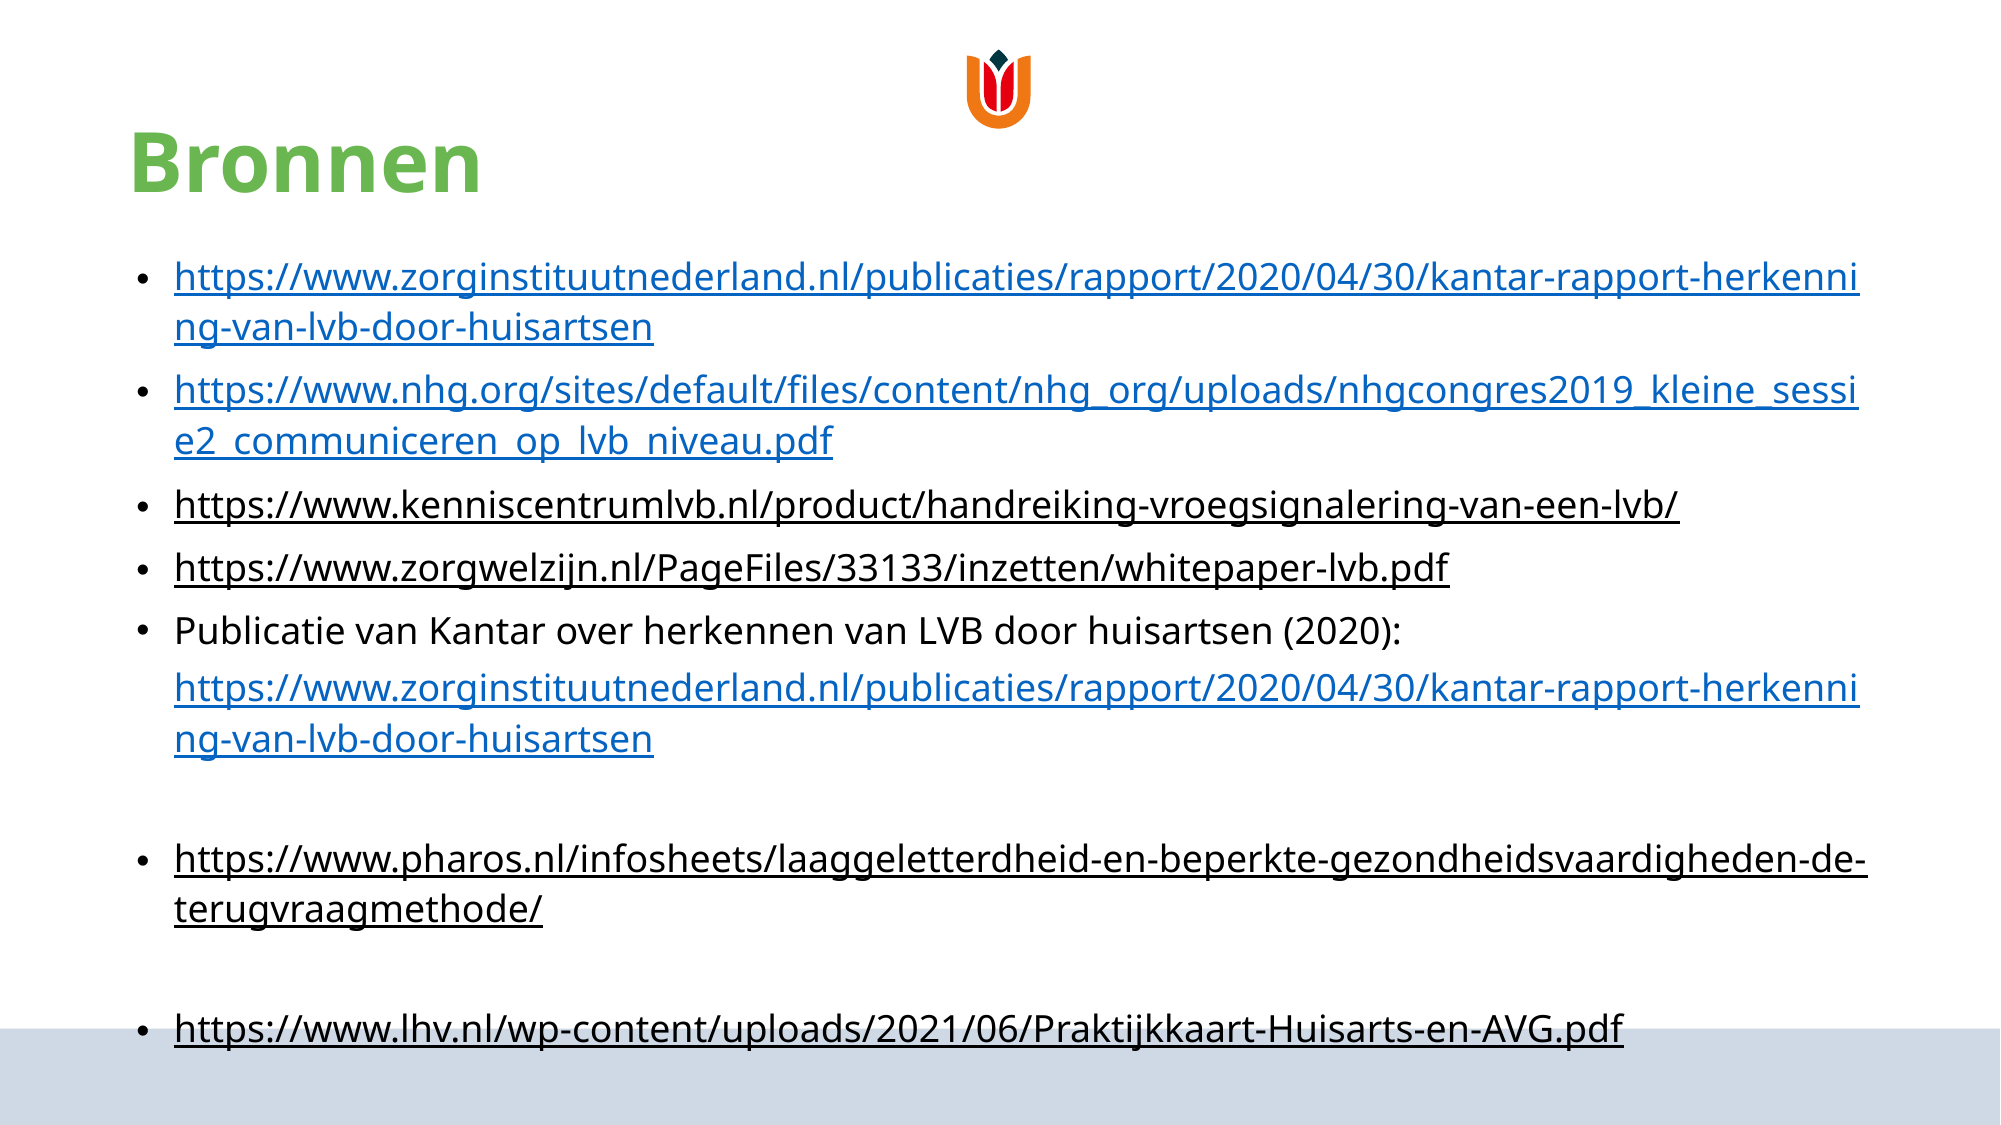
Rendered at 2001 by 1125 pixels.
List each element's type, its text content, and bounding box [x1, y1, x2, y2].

title Bronnen [112, 56, 1879, 274]
list https://www.zorginstituutnederland.nl/publicaties/rapport/2020/04/30/kantar-rapport-herkenning-van-lvb-door-huisartsen https://www.nhg.org/sites/default/files/content/nhg_org/uploads/nhgcongres2019_kleine_sessie2_communiceren_op_lvb_niveau.pdf https://www.kenniscentrumlvb.nl/product/handreiking-vroegsignalering-van-een-lvb/ https://www.zorgwelzijn.nl/PageFiles/33133/inzetten/whitepaper-lvb.pdf Publicatie van Kantar over herkennen van LVB door huisartsen (2020): https://www.zorginstituutnederland.nl/publicaties/rapport/2020/04/30/kantar-rapport-herkenning-van-lvb-door-huisartsen https://www.pharos.nl/infosheets/laaggeletterdheid-en-beperkte-gezondheidsvaardigheden-de-terugvraagmethode/ https://www.lhv.nl/wp-content/uploads/2021/06/Praktijkkaart-Huisarts-en-AVG.pdf [121, 232, 1885, 988]
